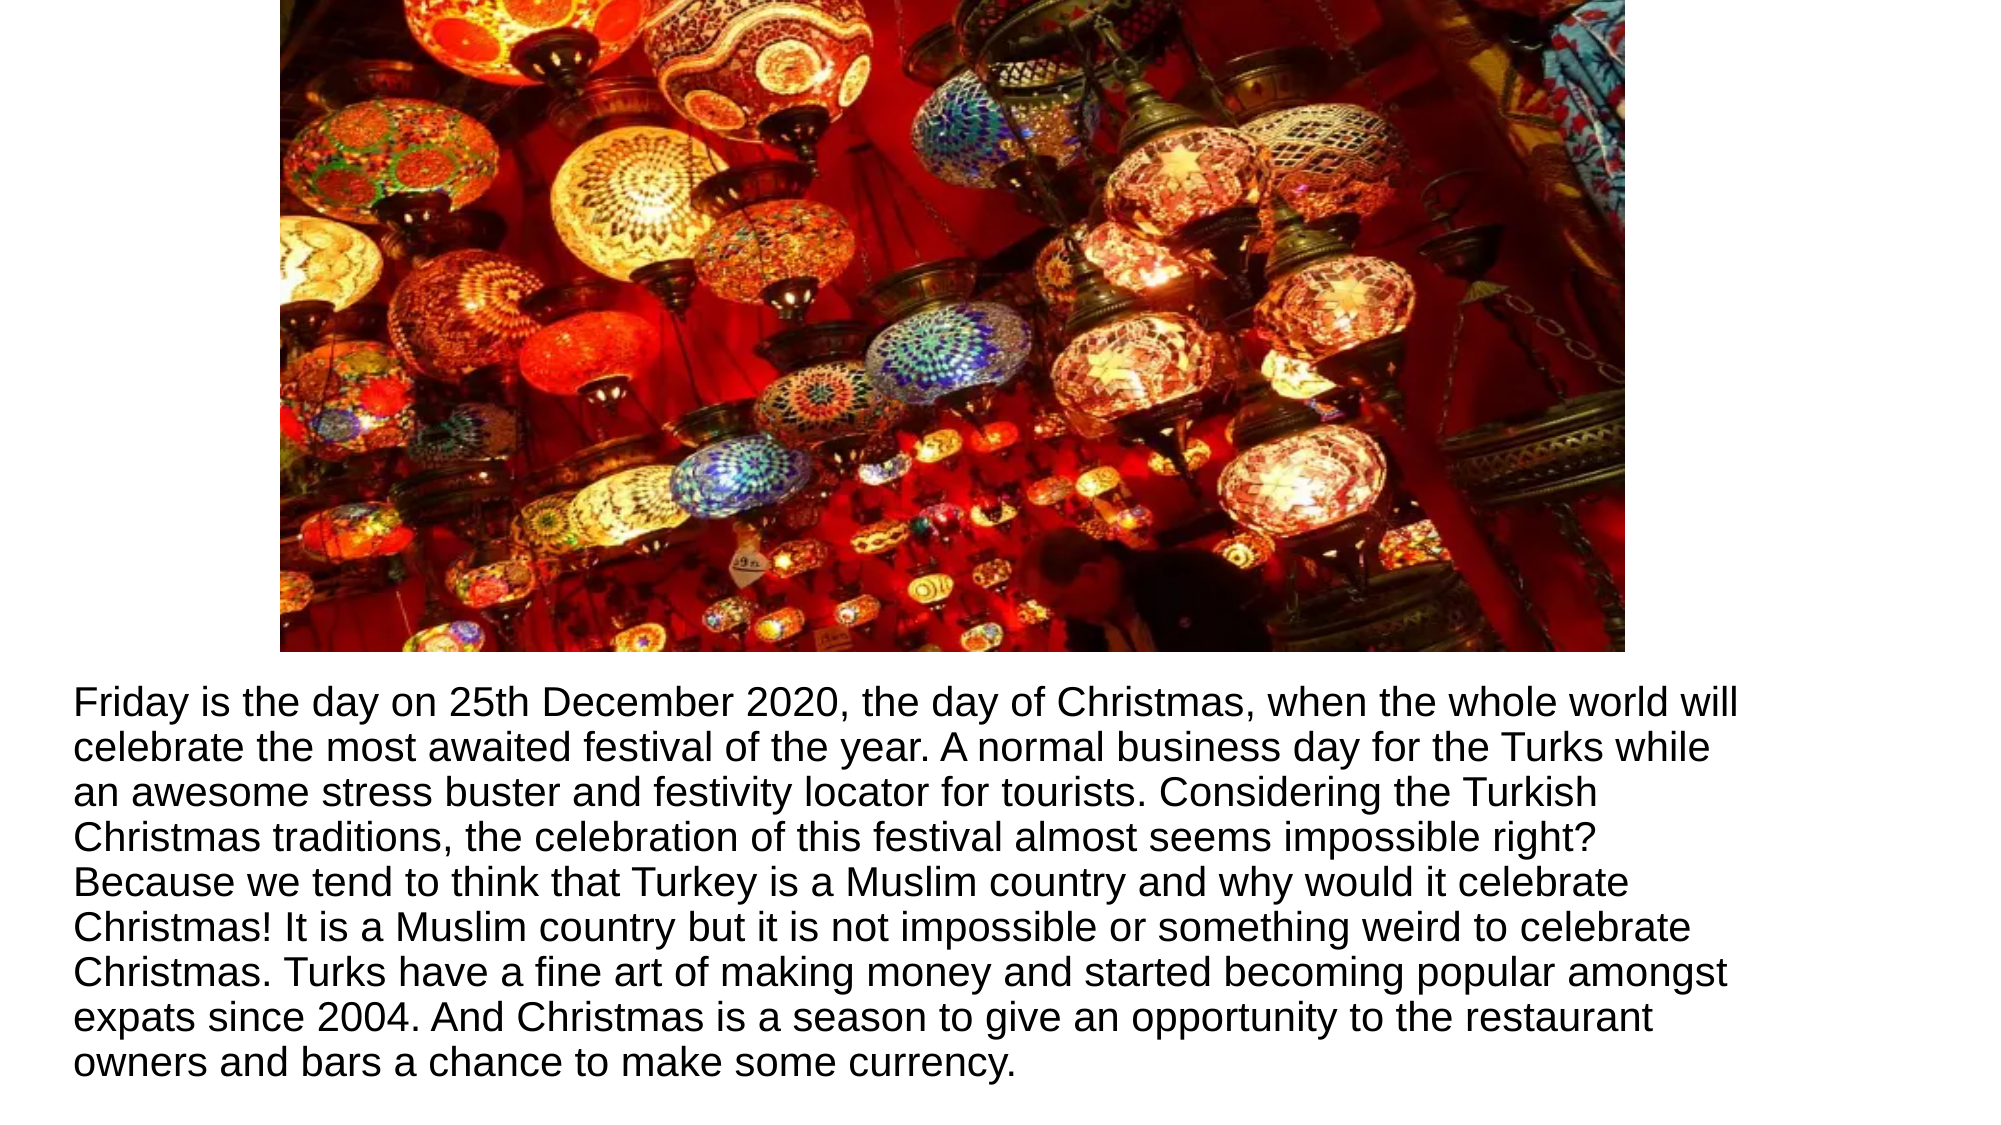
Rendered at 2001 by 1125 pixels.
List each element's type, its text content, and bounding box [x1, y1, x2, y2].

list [280, 0, 1625, 652]
title Friday is the day on 25th December 2020, the day of Christmas, when the whole world will celebrate the most awaited festival of the year. A normal business day for the Turks while an awesome stress buster and festivity locator for tourists. Considering the Turkish Christmas traditions, the celebration of this festival almost seems impossible right? Because we tend to think that Turkey is a Muslim country and why would it celebrate Christmas! It is a Muslim country but it is not impossible or something weird to celebrate Christmas. Turks have a fine art of making money and started becoming popular amongst expats since 2004. And Christmas is a season to give an opportunity to the restaurant owners and bars a chance to make some currency. [58, 687, 1784, 1078]
